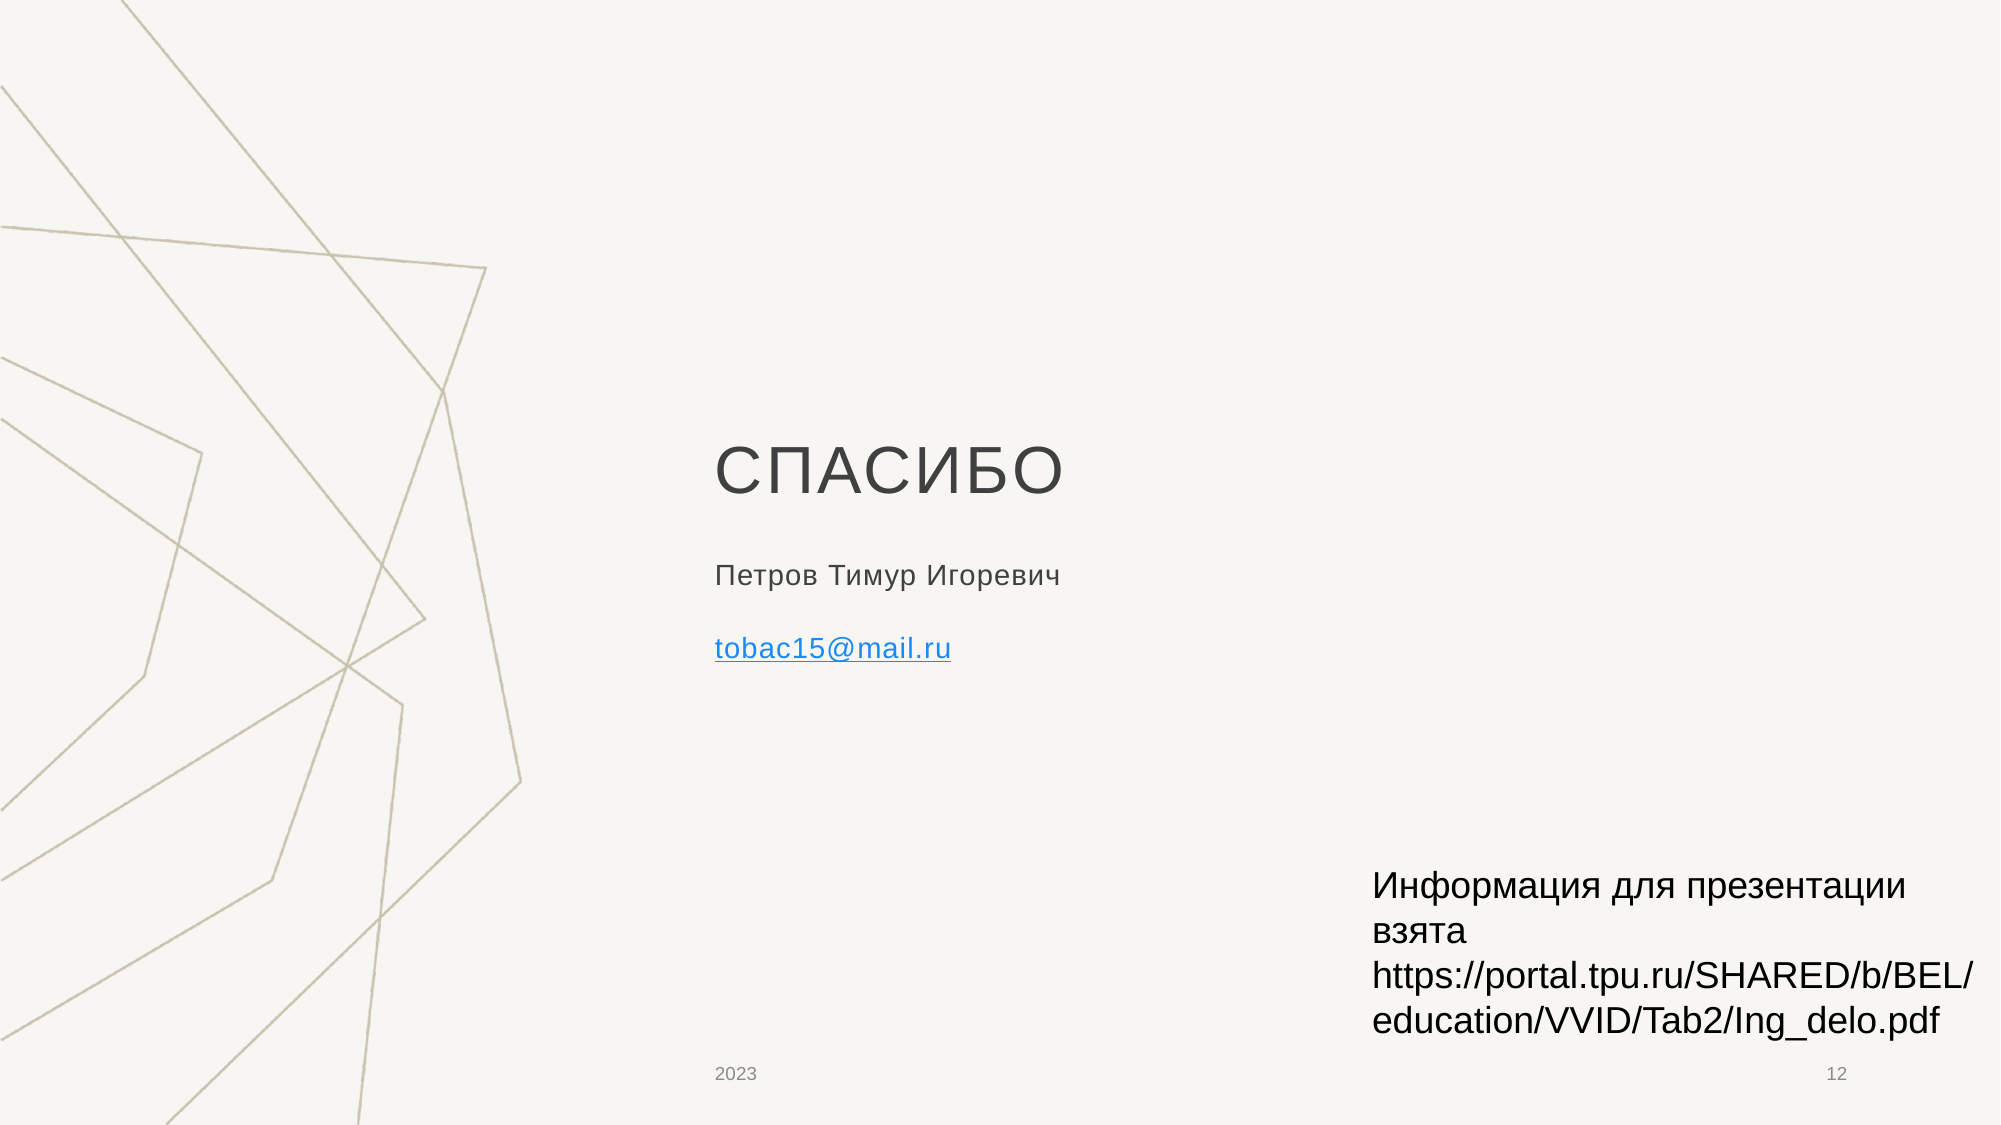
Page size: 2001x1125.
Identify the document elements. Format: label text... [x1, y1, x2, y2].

picture [0, 0, 522, 1125]
title СПАСИБО [699, 265, 1386, 516]
slide_number 12 [1571, 1049, 1863, 1103]
slide_number 2023 [699, 1042, 992, 1103]
text_box Информация для презентации взята https://portal.tpu.ru/SHARED/b/BEL/education/VVID/Tab2/Ing_delo.pdf [1357, 853, 2000, 1049]
subtitle Петров Тимур Игоревич tobac15@mail.ru [699, 531, 1386, 860]
